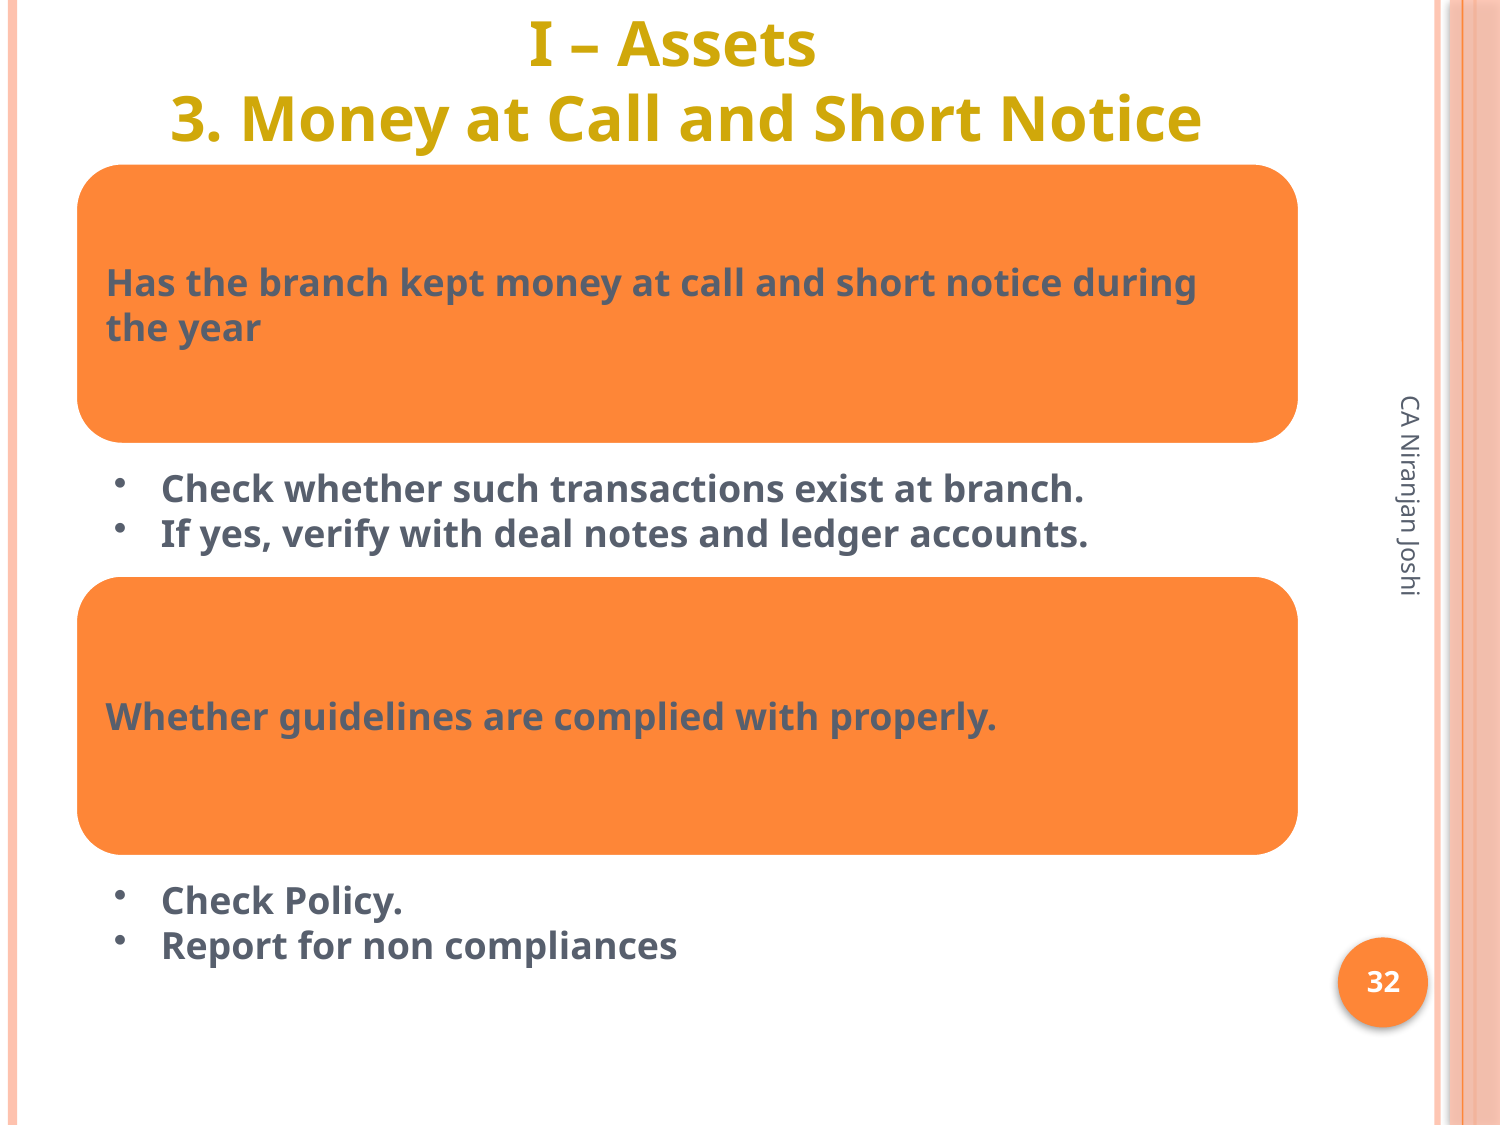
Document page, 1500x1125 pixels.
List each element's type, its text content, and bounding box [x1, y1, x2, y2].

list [74, 161, 1301, 988]
title I – Assets 3. Money at Call and Short Notice [75, 45, 1300, 160]
footer CA Niranjan Joshi [1379, 380, 1440, 906]
slide_number 32 [1333, 940, 1434, 1027]
